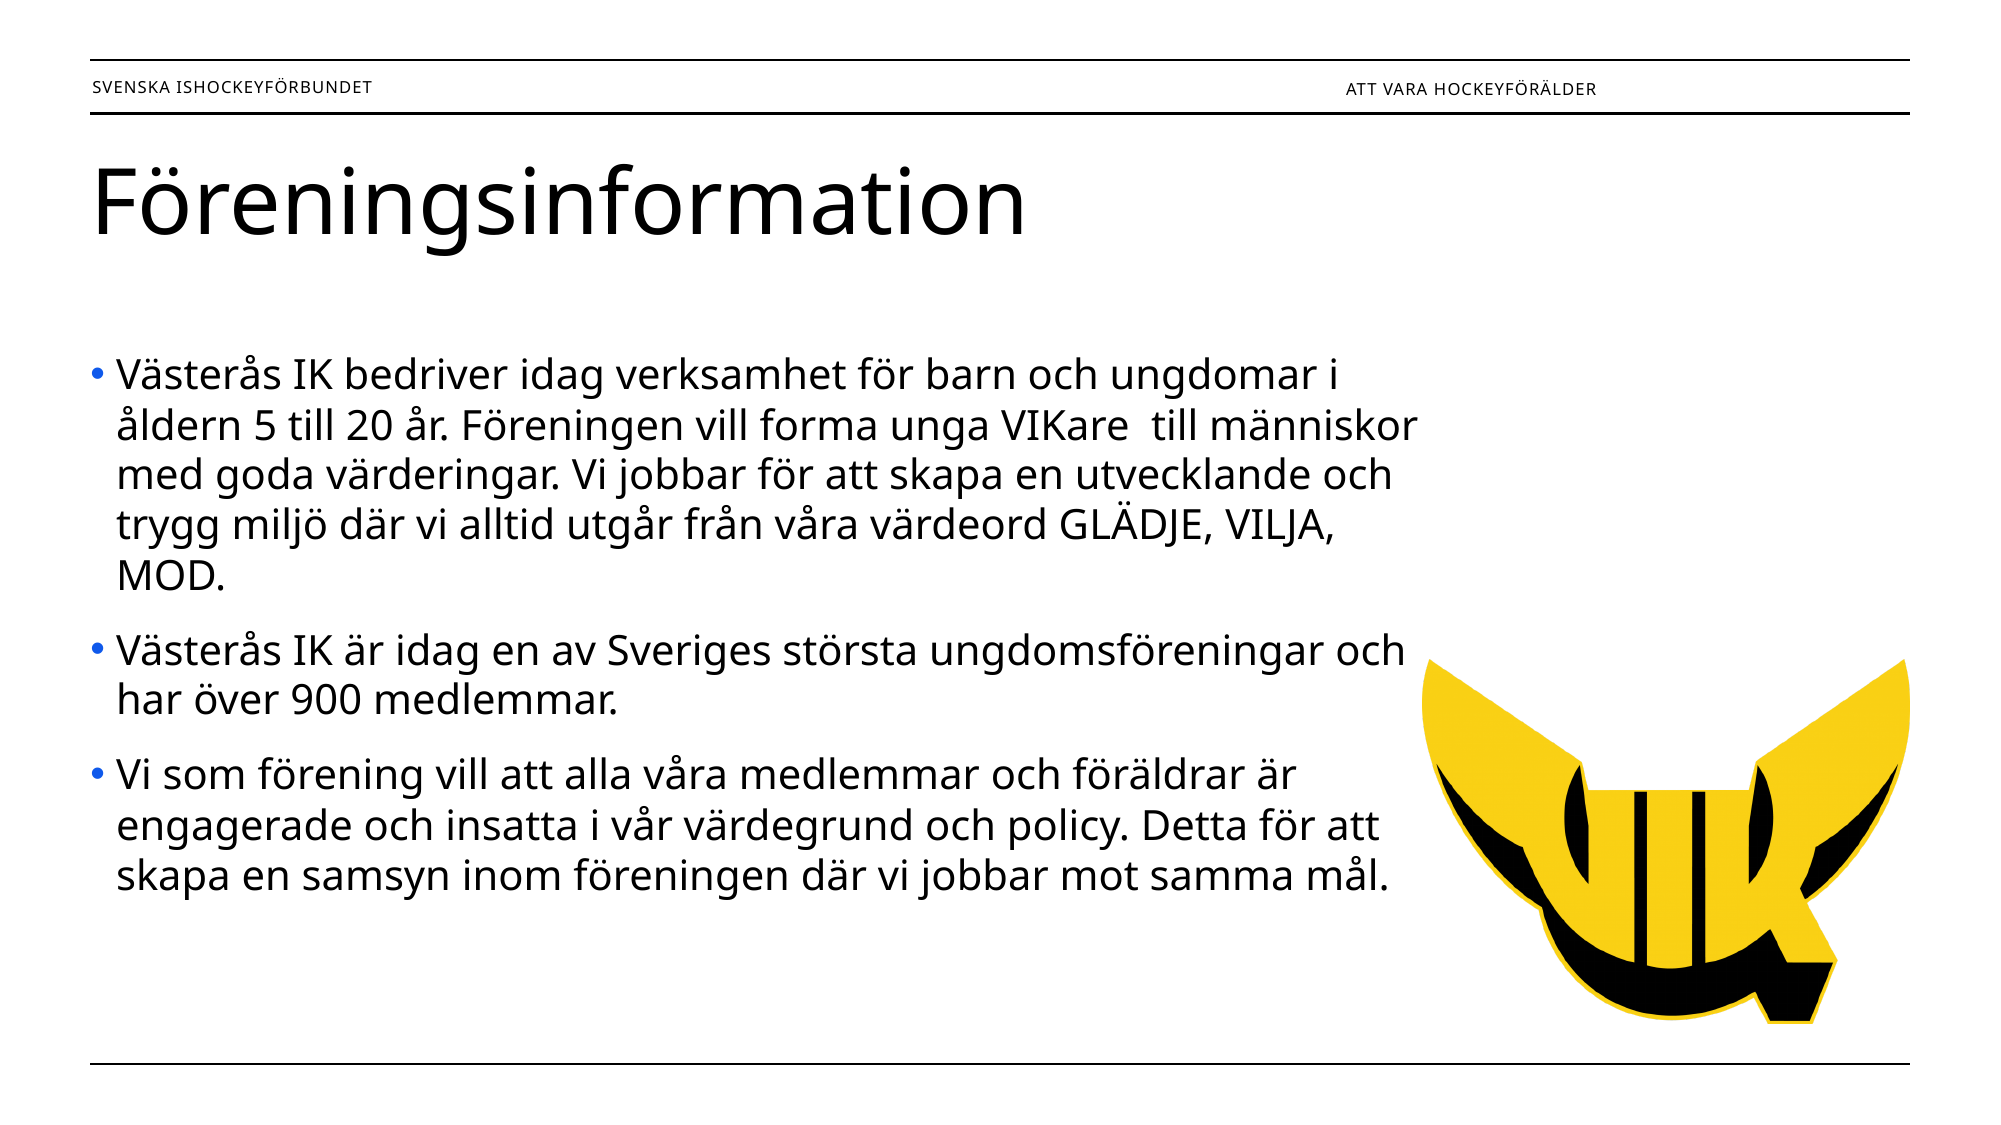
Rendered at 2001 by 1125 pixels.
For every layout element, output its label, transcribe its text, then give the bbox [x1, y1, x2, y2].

picture [1422, 659, 1910, 1024]
list Västerås IK bedriver idag verksamhet för barn och ungdomar i åldern 5 till 20 år. Föreningen vill forma unga VIKare till människor med goda värderingar. Vi jobbar för att skapa en utvecklande och trygg miljö där vi alltid utgår från våra värdeord GLÄDJE, VILJA, MOD. Västerås IK är idag en av Sveriges största ungdomsföreningar och har över 900 medlemmar. Vi som förening vill att alla våra medlemmar och föräldrar är engagerade och insatta i vår värdegrund och policy. Detta för att skapa en samsyn inom föreningen där vi jobbar mot samma mål. [90, 273, 1423, 1024]
title Föreningsinformation [90, 154, 1910, 344]
text_box Att vara hockeyförälder [1023, 60, 1597, 112]
text_box [259, 682, 945, 878]
